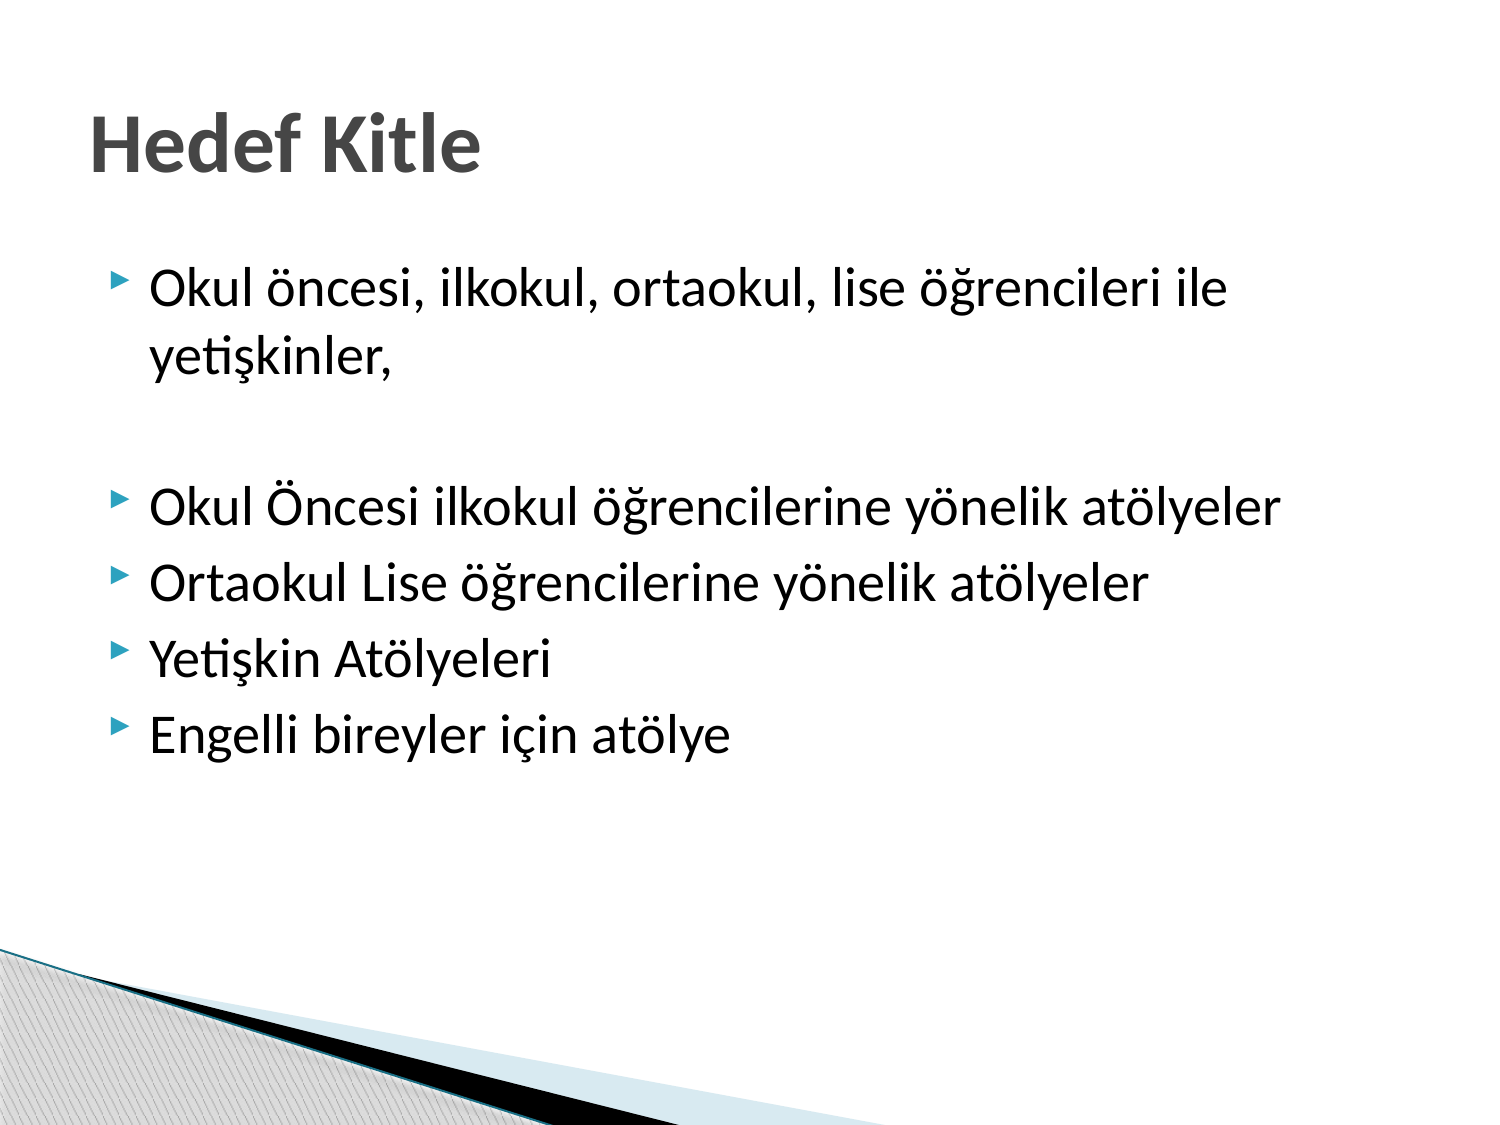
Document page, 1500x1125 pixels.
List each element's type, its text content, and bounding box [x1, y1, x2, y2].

list Okul öncesi, ilkokul, ortaokul, lise öğrencileri ile yetişkinler, Okul Öncesi ilkokul öğrencilerine yönelik atölyeler Ortaokul Lise öğrencilerine yönelik atölyeler Yetişkin Atölyeleri Engelli bireyler için atölye [75, 243, 1425, 986]
title Hedef Kitle [75, 45, 1425, 233]
